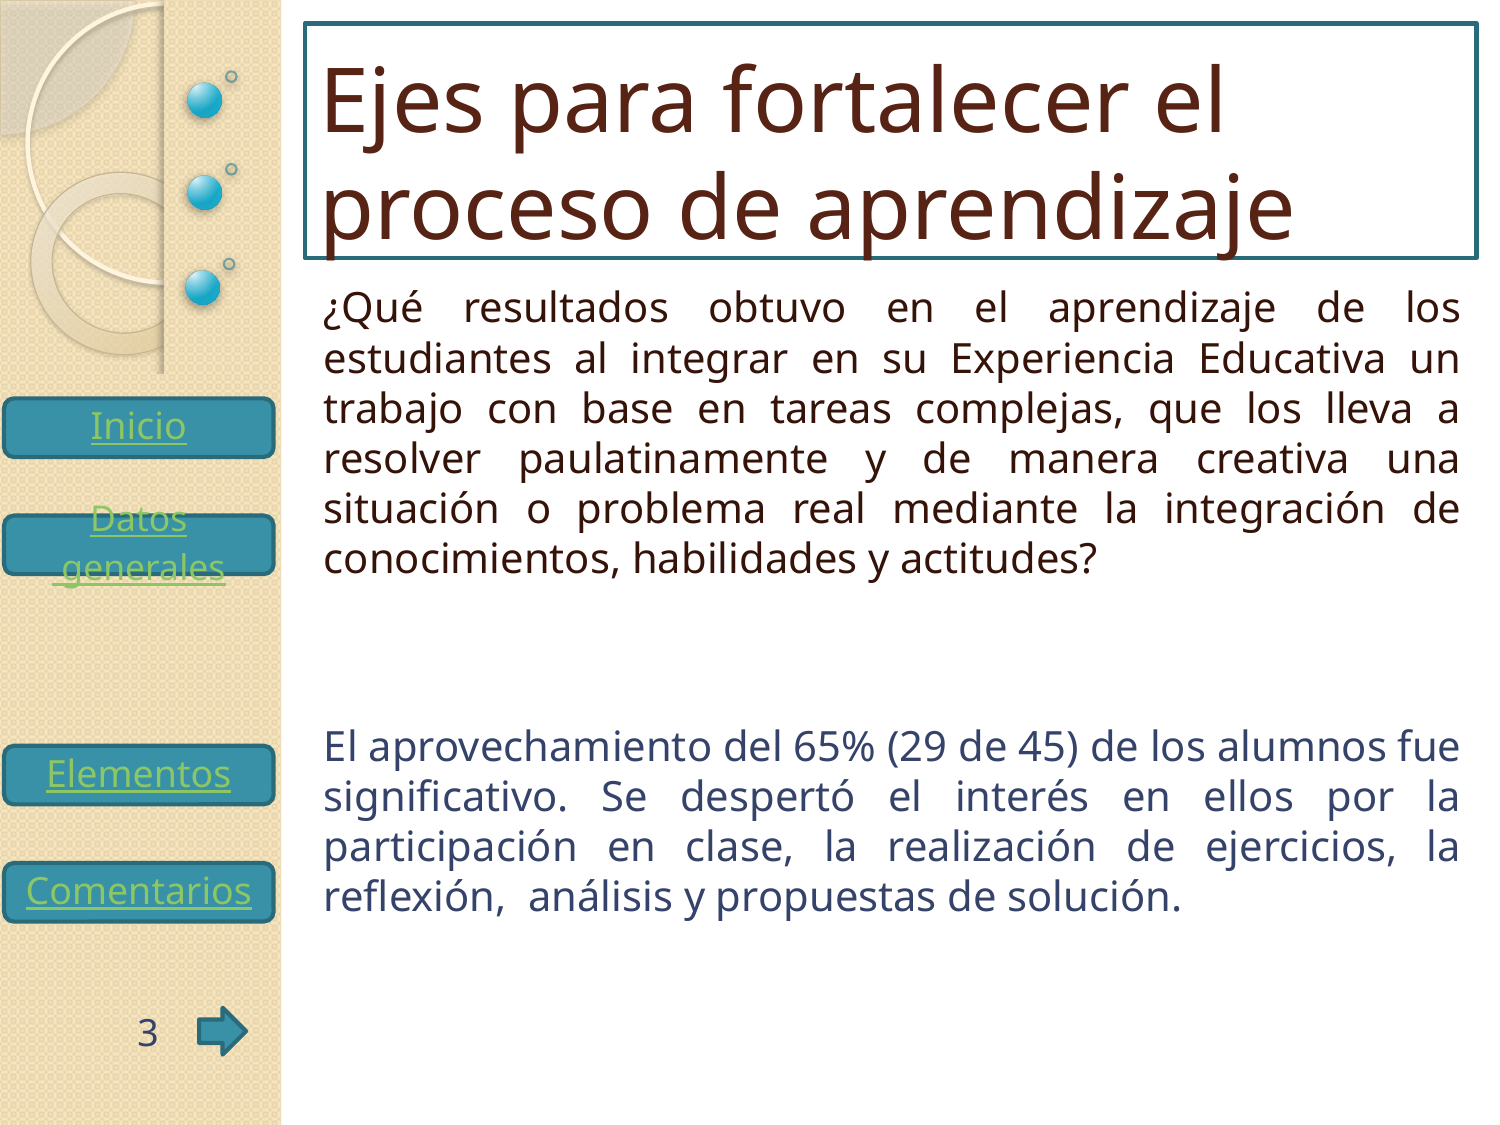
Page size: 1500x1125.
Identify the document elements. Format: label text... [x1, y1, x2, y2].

text_box [197, 1005, 249, 1057]
title Ejes para fortalecer el proceso de aprendizaje [304, 23, 1477, 265]
text_box 3 [122, 1001, 182, 1061]
subtitle ¿Qué resultados obtuvo en el aprendizaje de los estudiantes al integrar en su Experiencia Educativa un trabajo con base en tareas complejas, que los lleva a resolver paulatinamente y de manera creativa una situación o problema real mediante la integración de conocimientos, habilidades y actitudes? El aprovechamiento del 65% (29 de 45) de los alumnos fue significativo. Se despertó el interés en ellos por la participación en clase, la realización de ejercicios, la reflexión, análisis y propuestas de solución. [304, 281, 1477, 1102]
